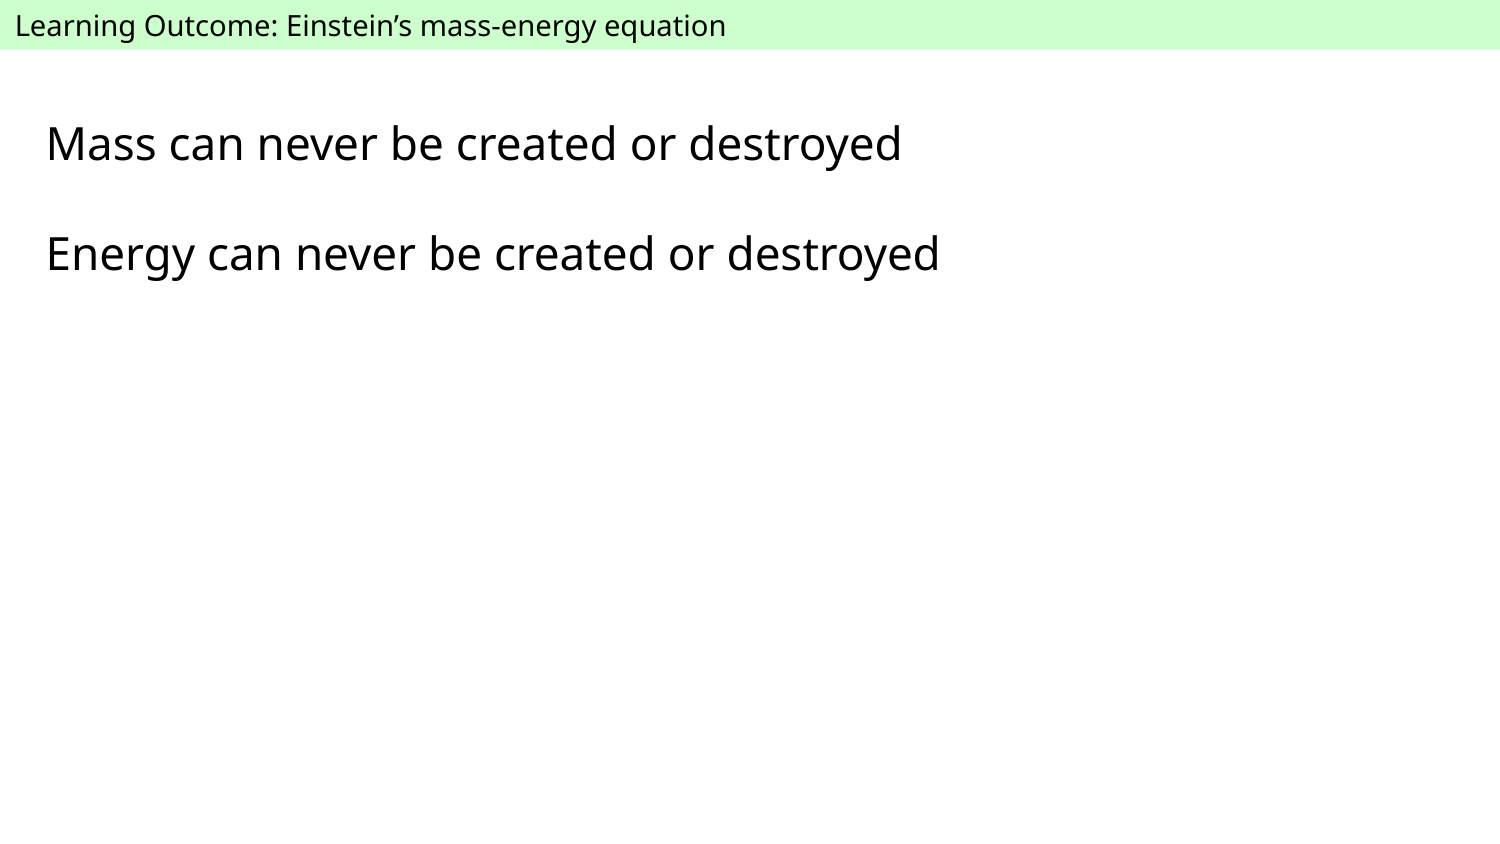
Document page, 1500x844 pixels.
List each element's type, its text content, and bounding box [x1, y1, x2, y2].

text_box Learning Outcome: Einstein’s mass-energy equation [0, 0, 1500, 50]
text_box Mass can never be created or destroyed Energy can never be created or destroyed [30, 81, 1093, 313]
